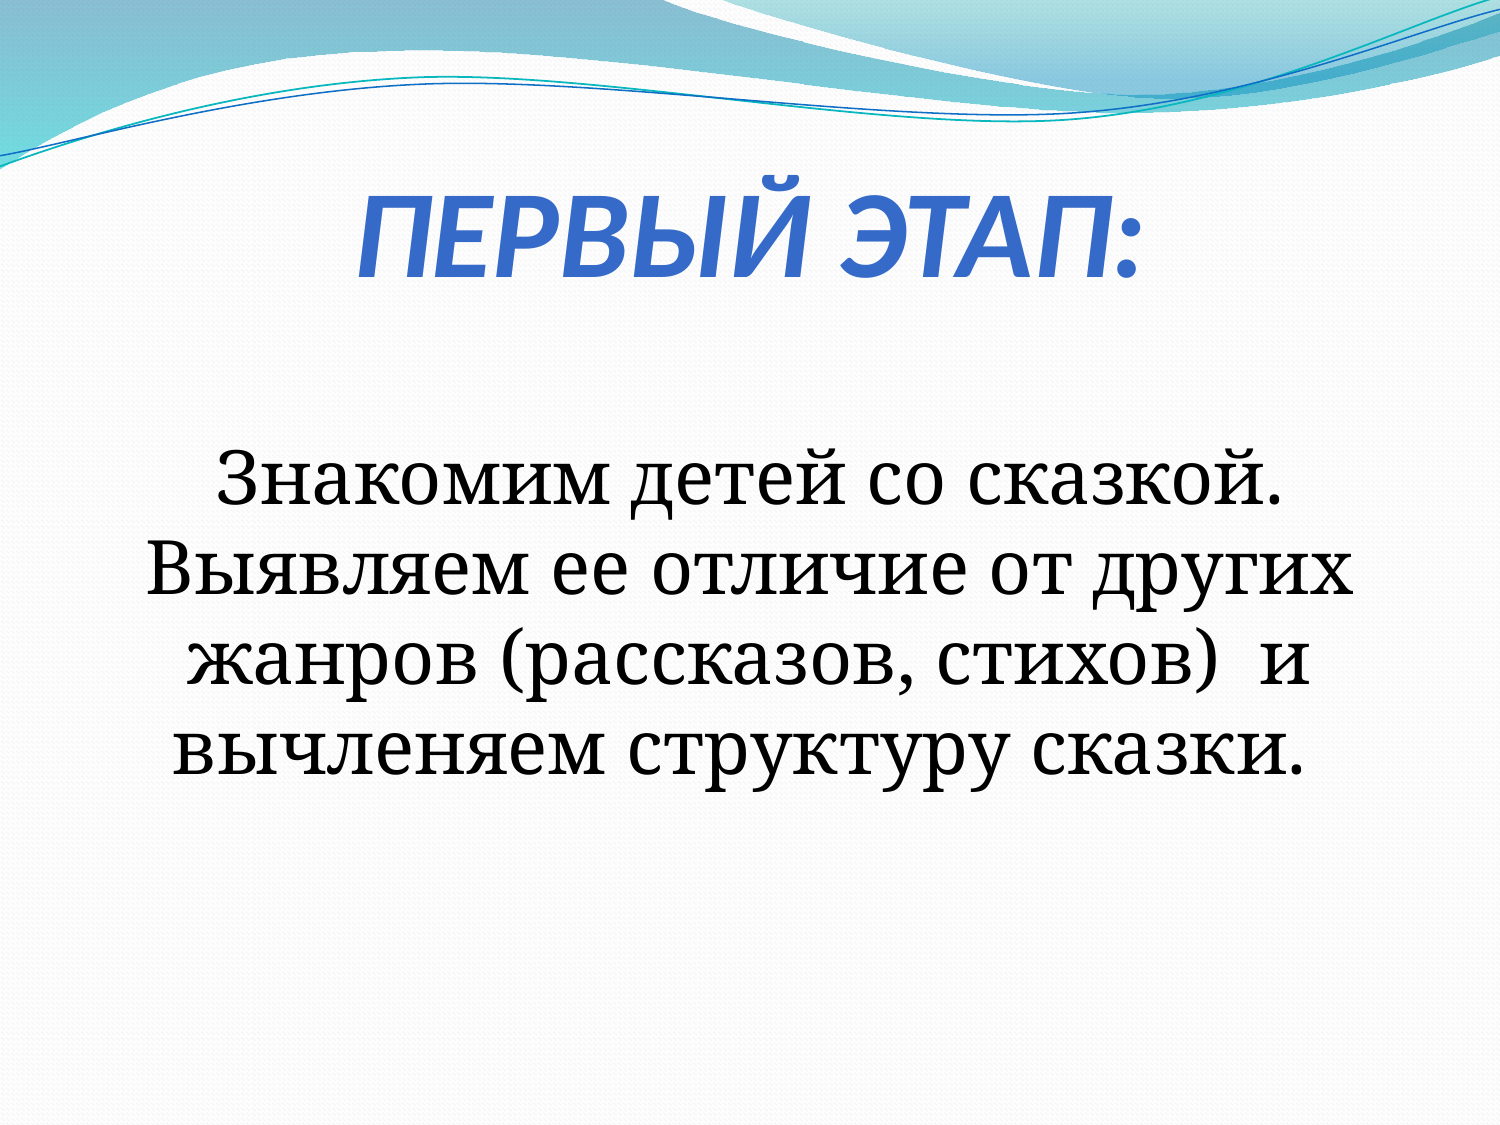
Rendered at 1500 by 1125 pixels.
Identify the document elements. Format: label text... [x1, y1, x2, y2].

title Первый этап: [75, 115, 1425, 303]
list Знакомим детей со сказкой. Выявляем ее отличие от других жанров (рассказов, стихов) и вычленяем структуру сказки. [75, 317, 1425, 1038]
